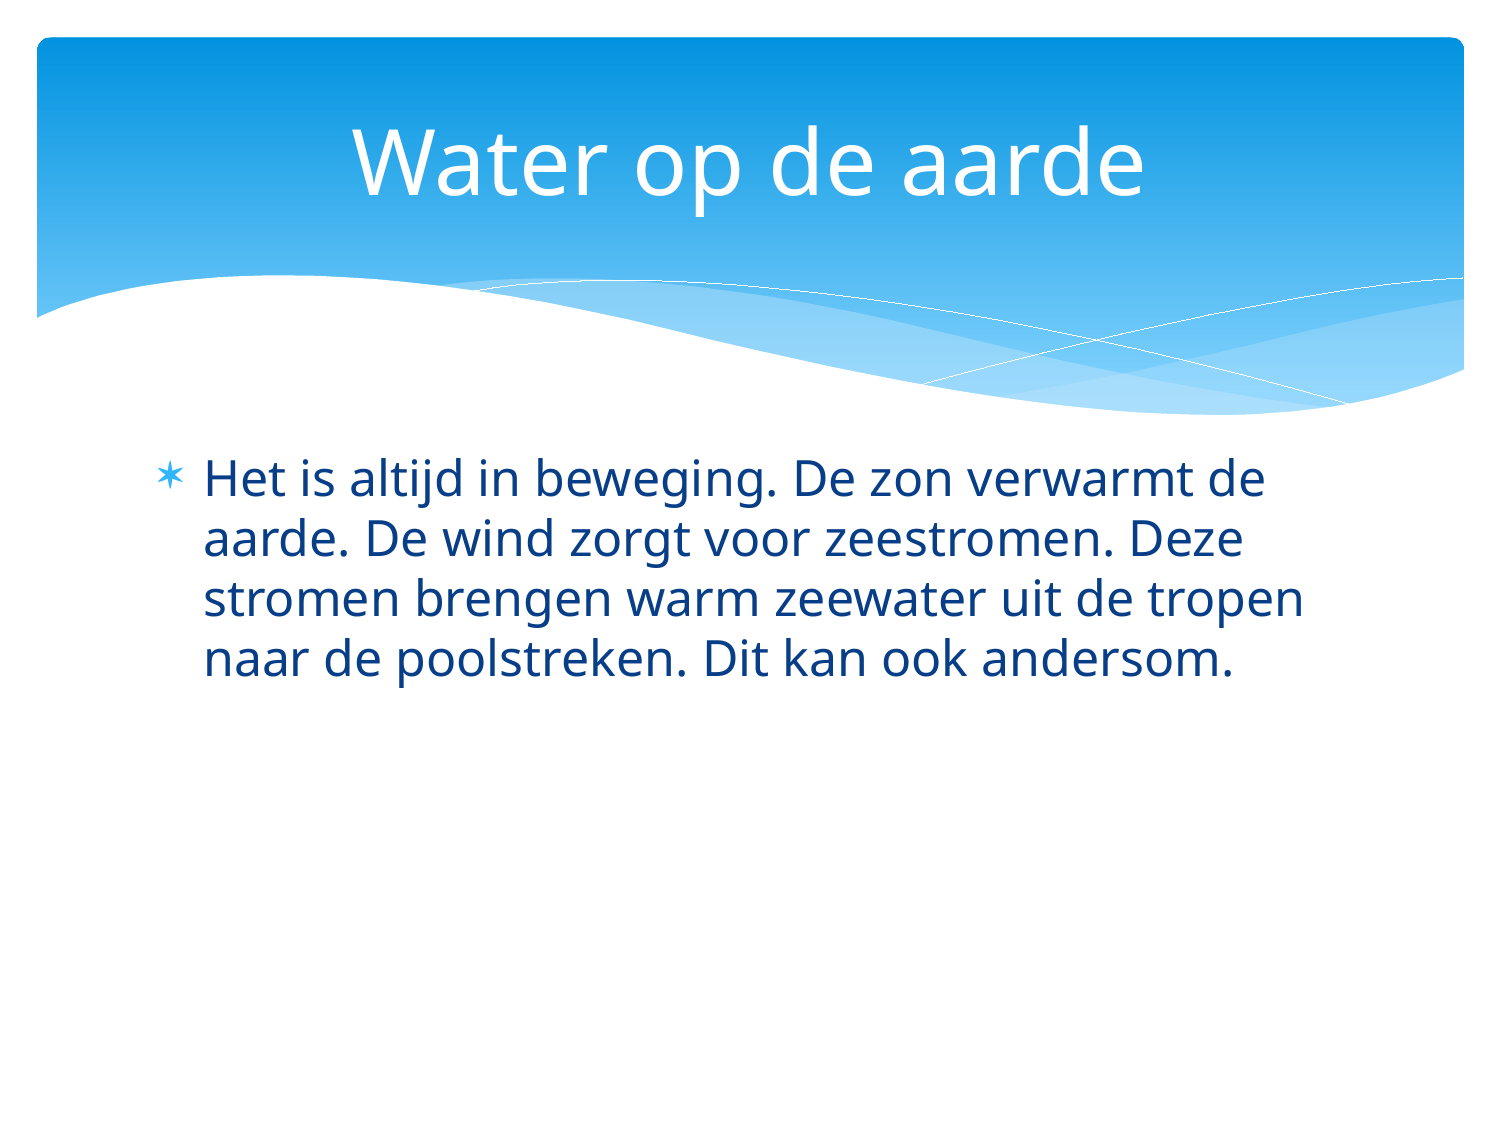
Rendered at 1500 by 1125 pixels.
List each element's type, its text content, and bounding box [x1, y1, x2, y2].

title Water op de aarde [75, 55, 1425, 261]
list Het is altijd in beweging. De zon verwarmt de aarde. De wind zorgt voor zeestromen. Deze stromen brengen warm zeewater uit de tropen naar de poolstreken. Dit kan ook andersom. [143, 438, 1359, 1005]
